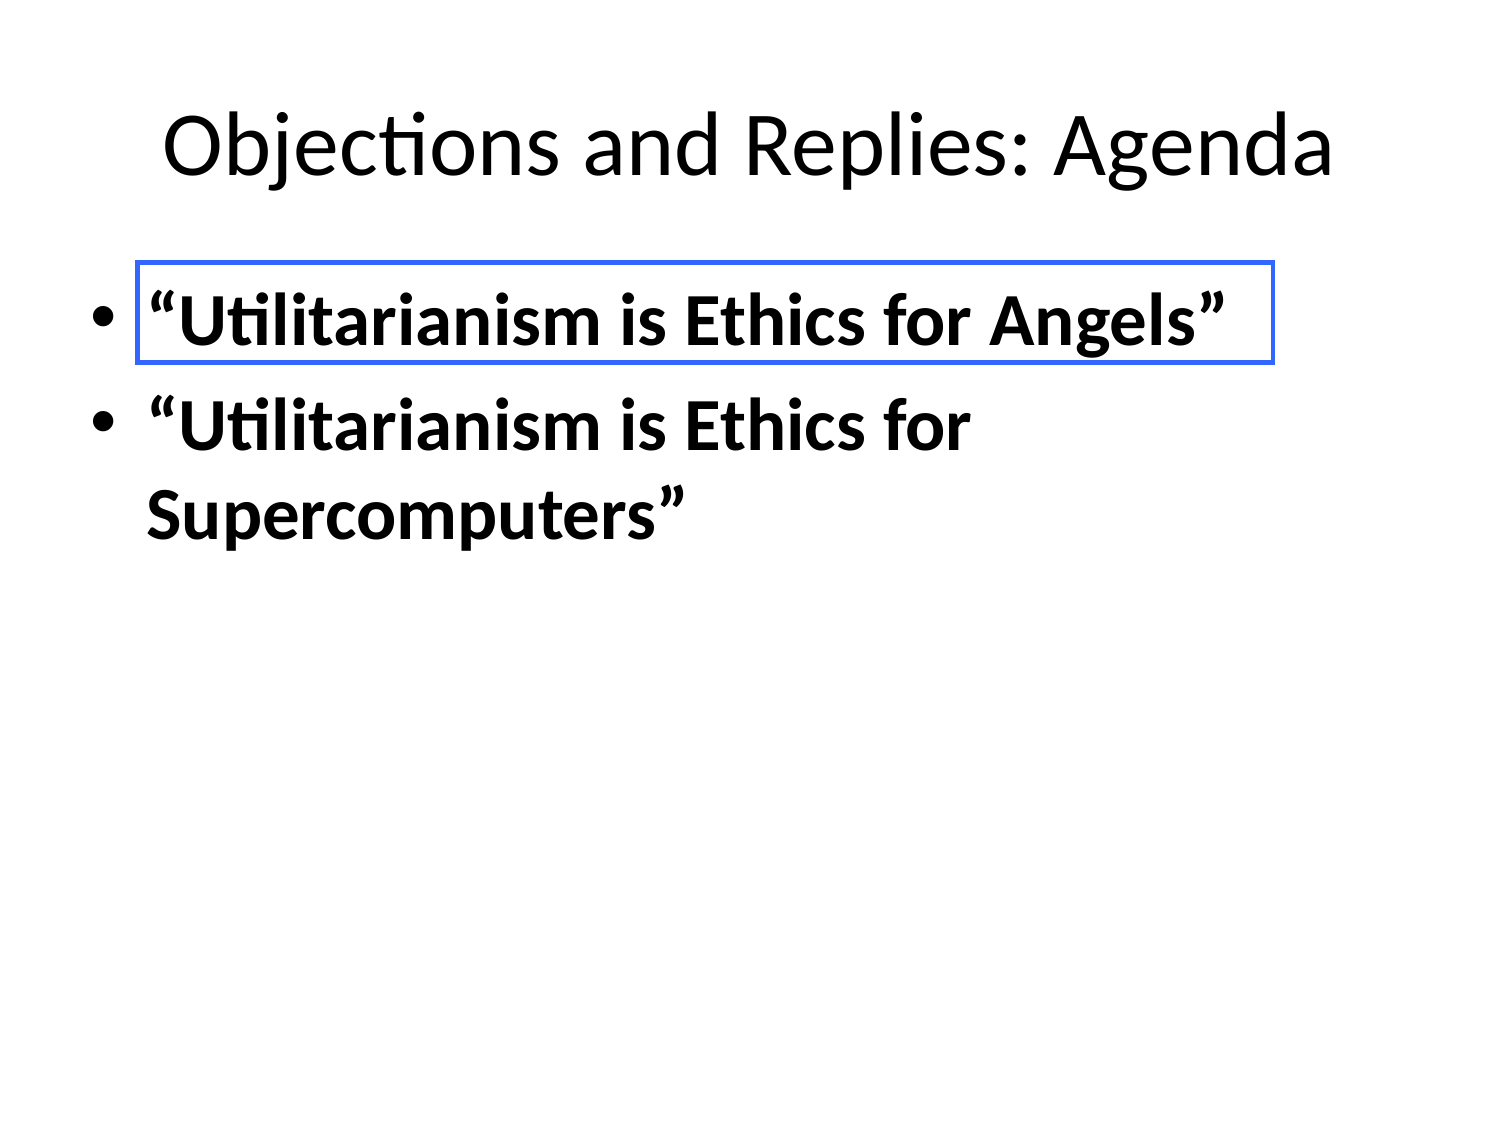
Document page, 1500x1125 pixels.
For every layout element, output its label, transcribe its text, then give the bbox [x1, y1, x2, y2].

list “Utilitarianism is Ethics for Angels” “Utilitarianism is Ethics for Supercomputers” [75, 262, 1425, 1005]
title Objections and Replies: Agenda [75, 45, 1425, 233]
text_box [137, 262, 1274, 363]
